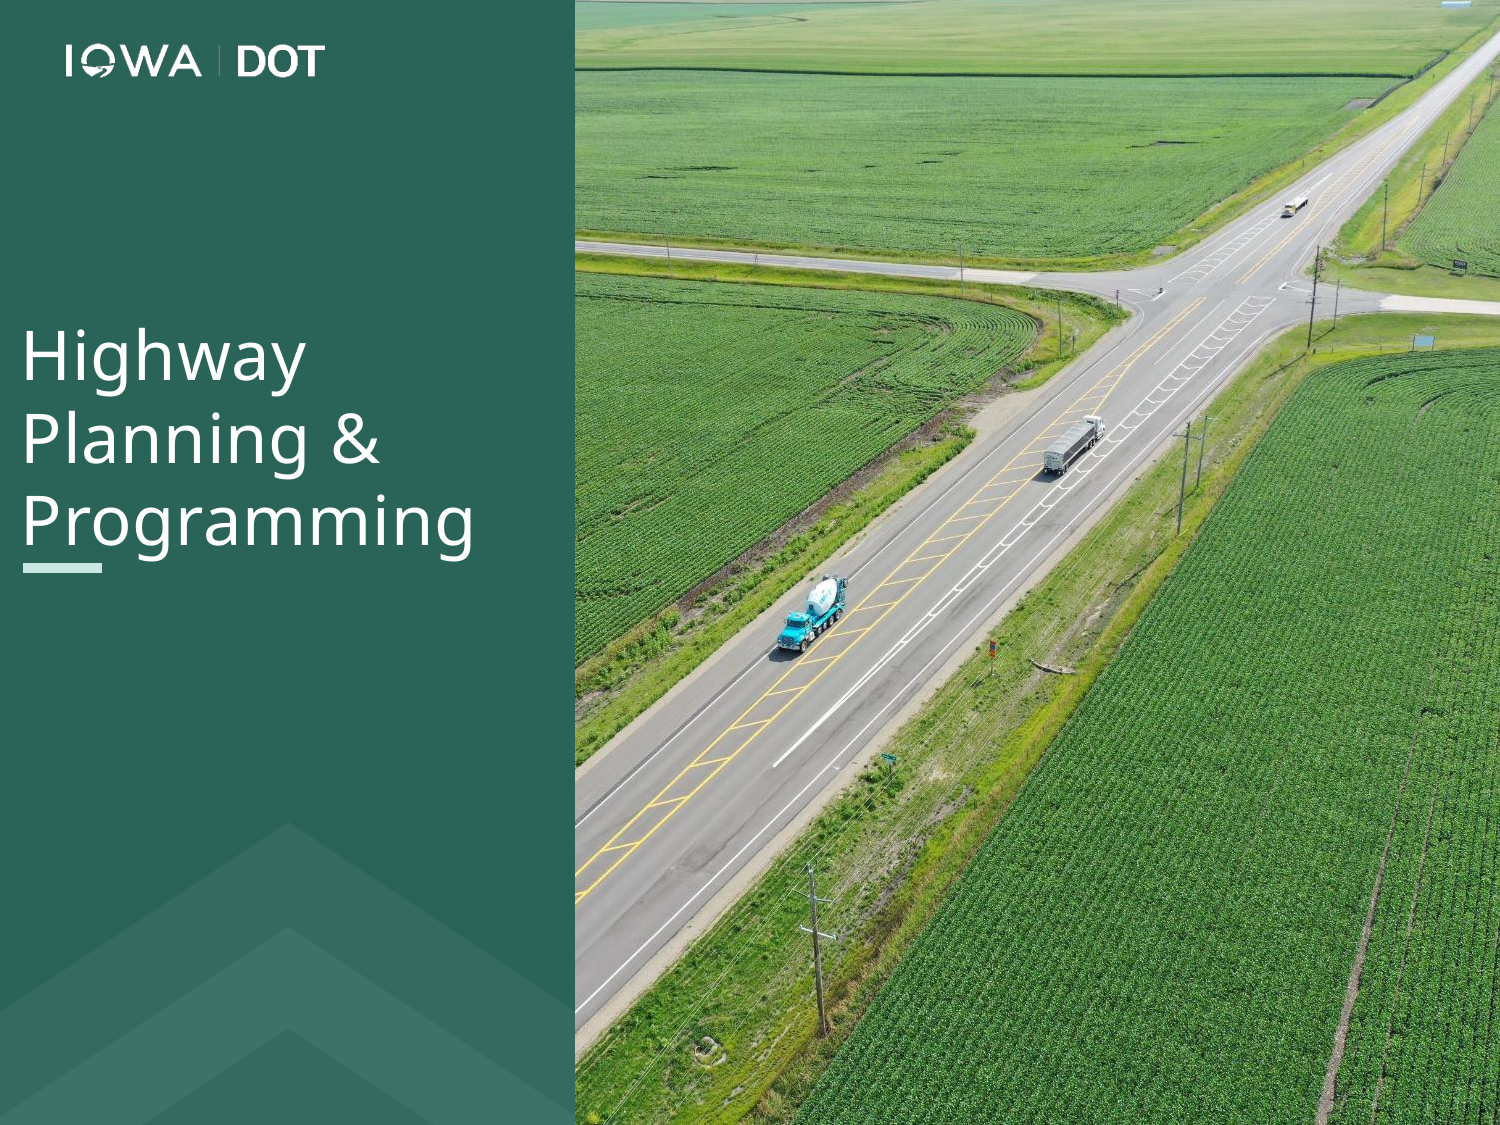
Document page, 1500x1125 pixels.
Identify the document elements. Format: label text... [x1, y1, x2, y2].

text_box Highway Planning & Programming [0, 304, 542, 567]
picture [46, 24, 345, 100]
picture [575, 0, 1500, 1125]
